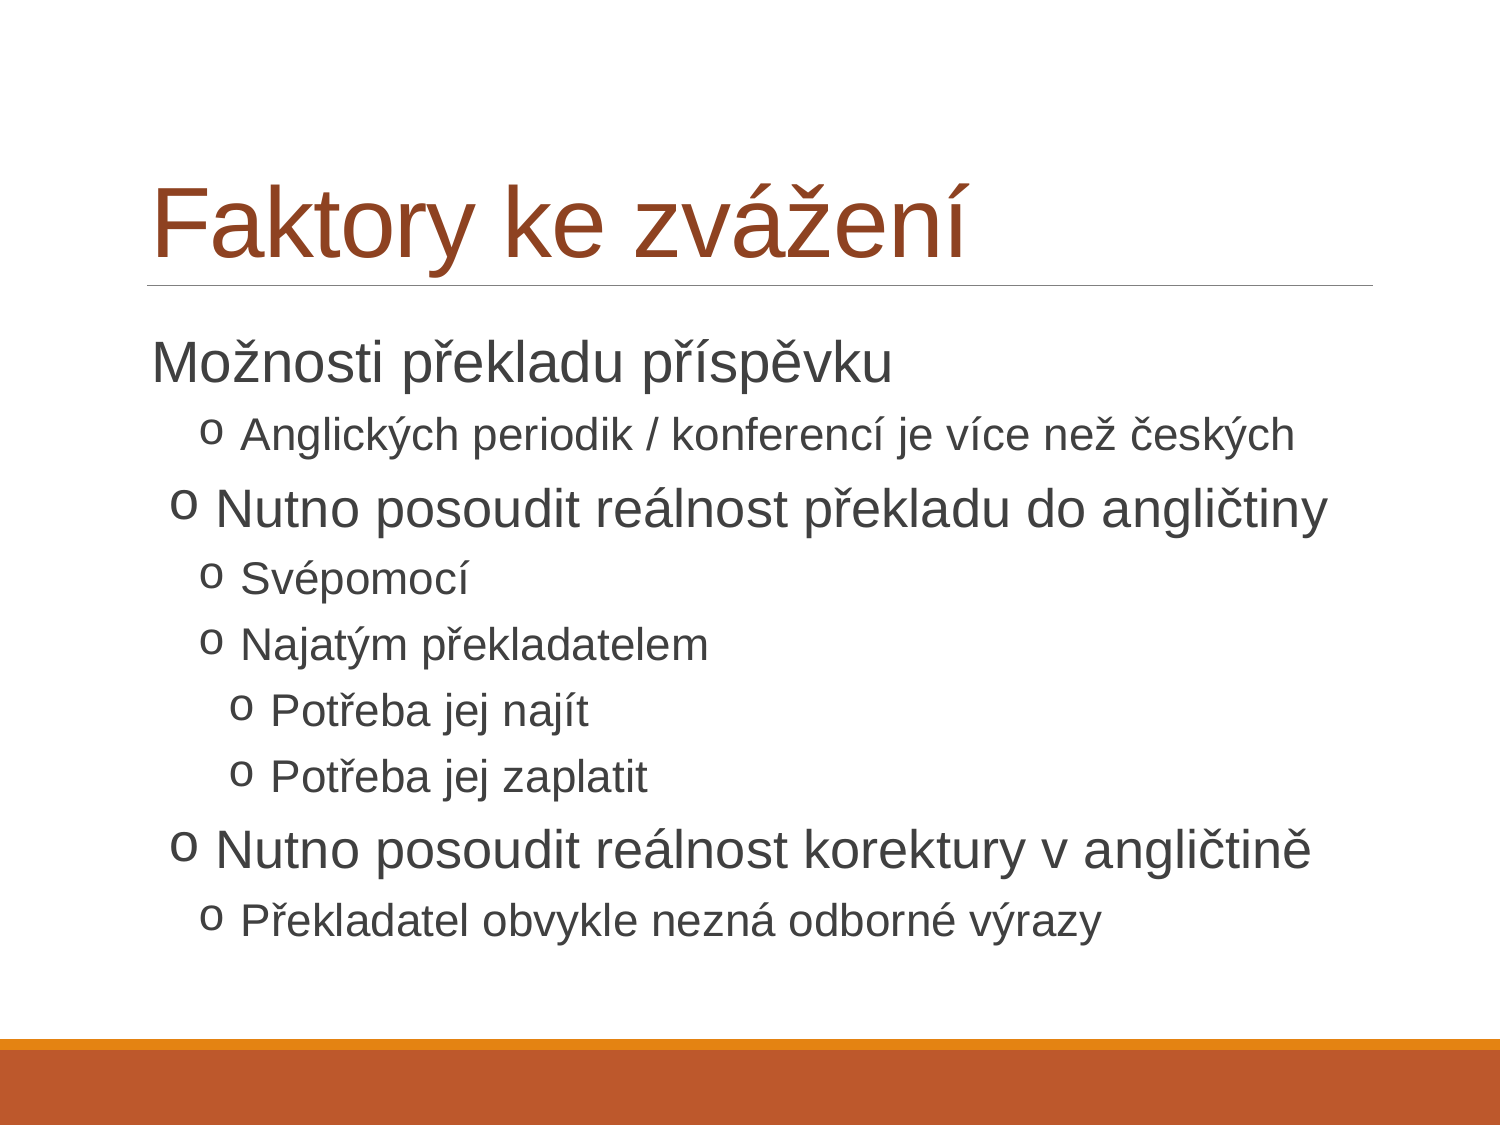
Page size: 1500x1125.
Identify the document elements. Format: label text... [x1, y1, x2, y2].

list Možnosti překladu příspěvku Anglických periodik / konferencí je více než českých Nutno posoudit reálnost překladu do angličtiny Svépomocí Najatým překladatelem Potřeba jej najít Potřeba jej zaplatit Nutno posoudit reálnost korektury v angličtině Překladatel obvykle nezná odborné výrazy [135, 302, 1488, 1058]
title Faktory ke zvážení [135, 47, 1403, 285]
